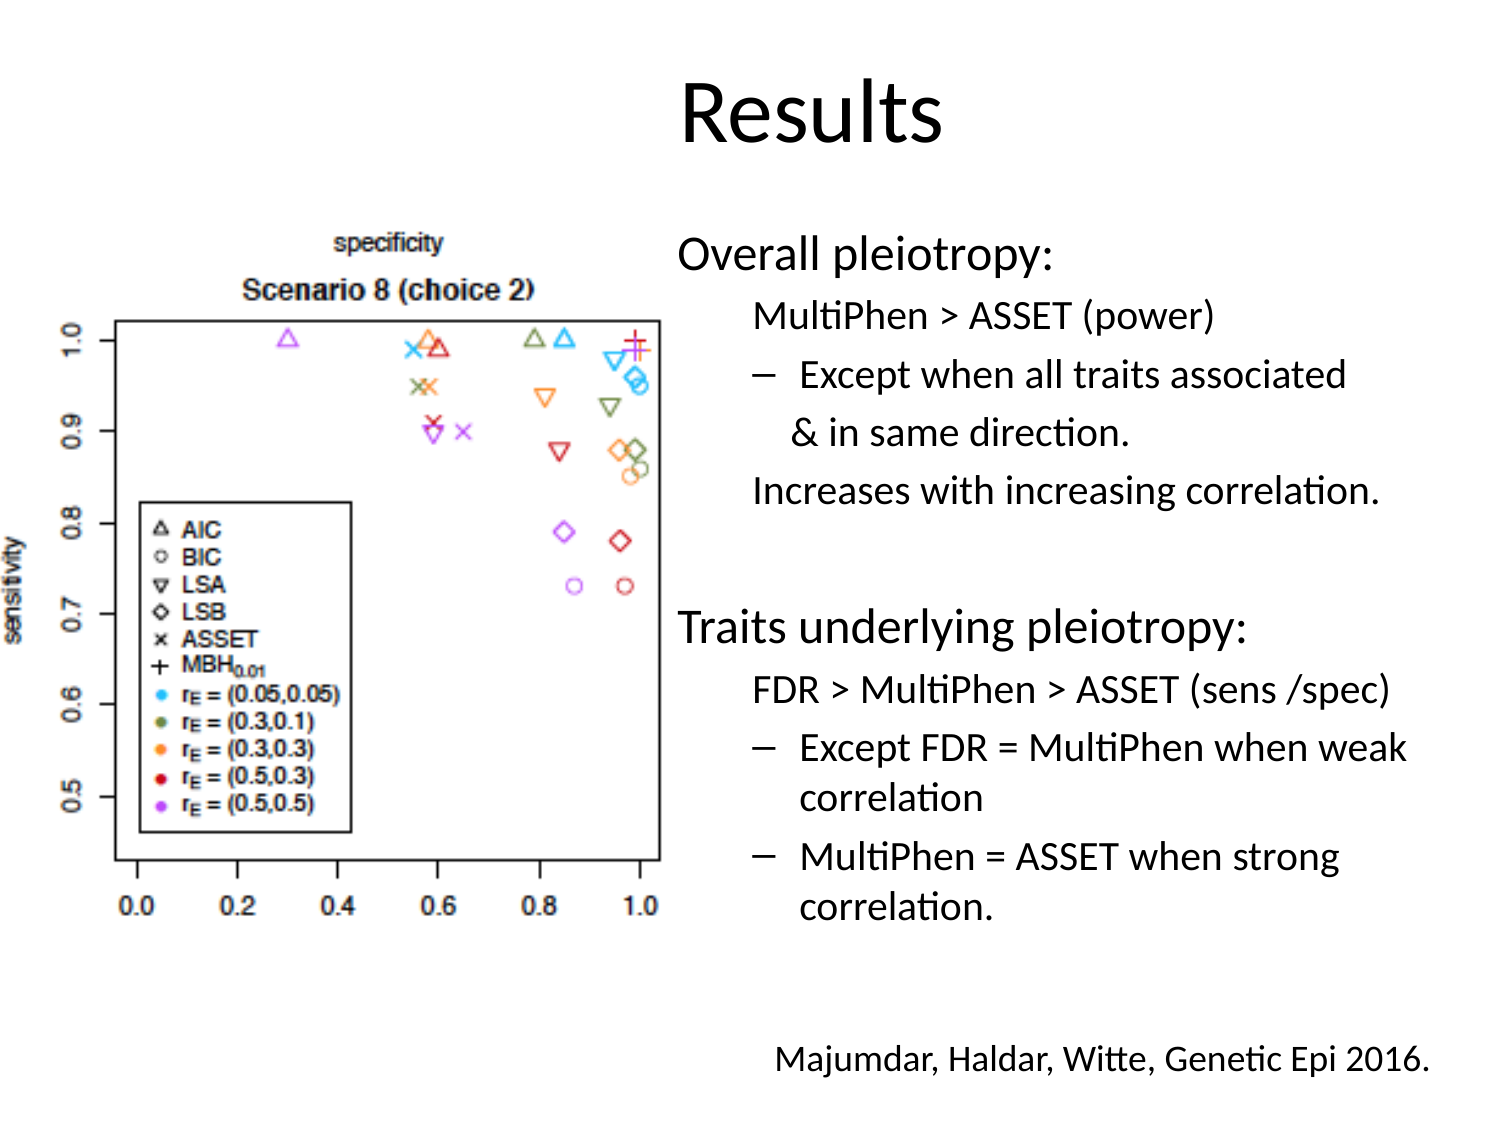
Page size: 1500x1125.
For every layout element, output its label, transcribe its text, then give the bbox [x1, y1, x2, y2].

list Overall pleiotropy: MultiPhen > ASSET (power) Except when all traits associated & in same direction. Increases with increasing correlation. Traits underlying pleiotropy: FDR > MultiPhen > ASSET (sens /spec) Except FDR = MultiPhen when weak correlation MultiPhen = ASSET when strong correlation. [727, 212, 1500, 955]
title Results [75, 12, 1425, 200]
text_box Majumdar, Haldar, Witte, Genetic Epi 2016. [759, 1026, 1447, 1087]
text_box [0, 201, 726, 951]
